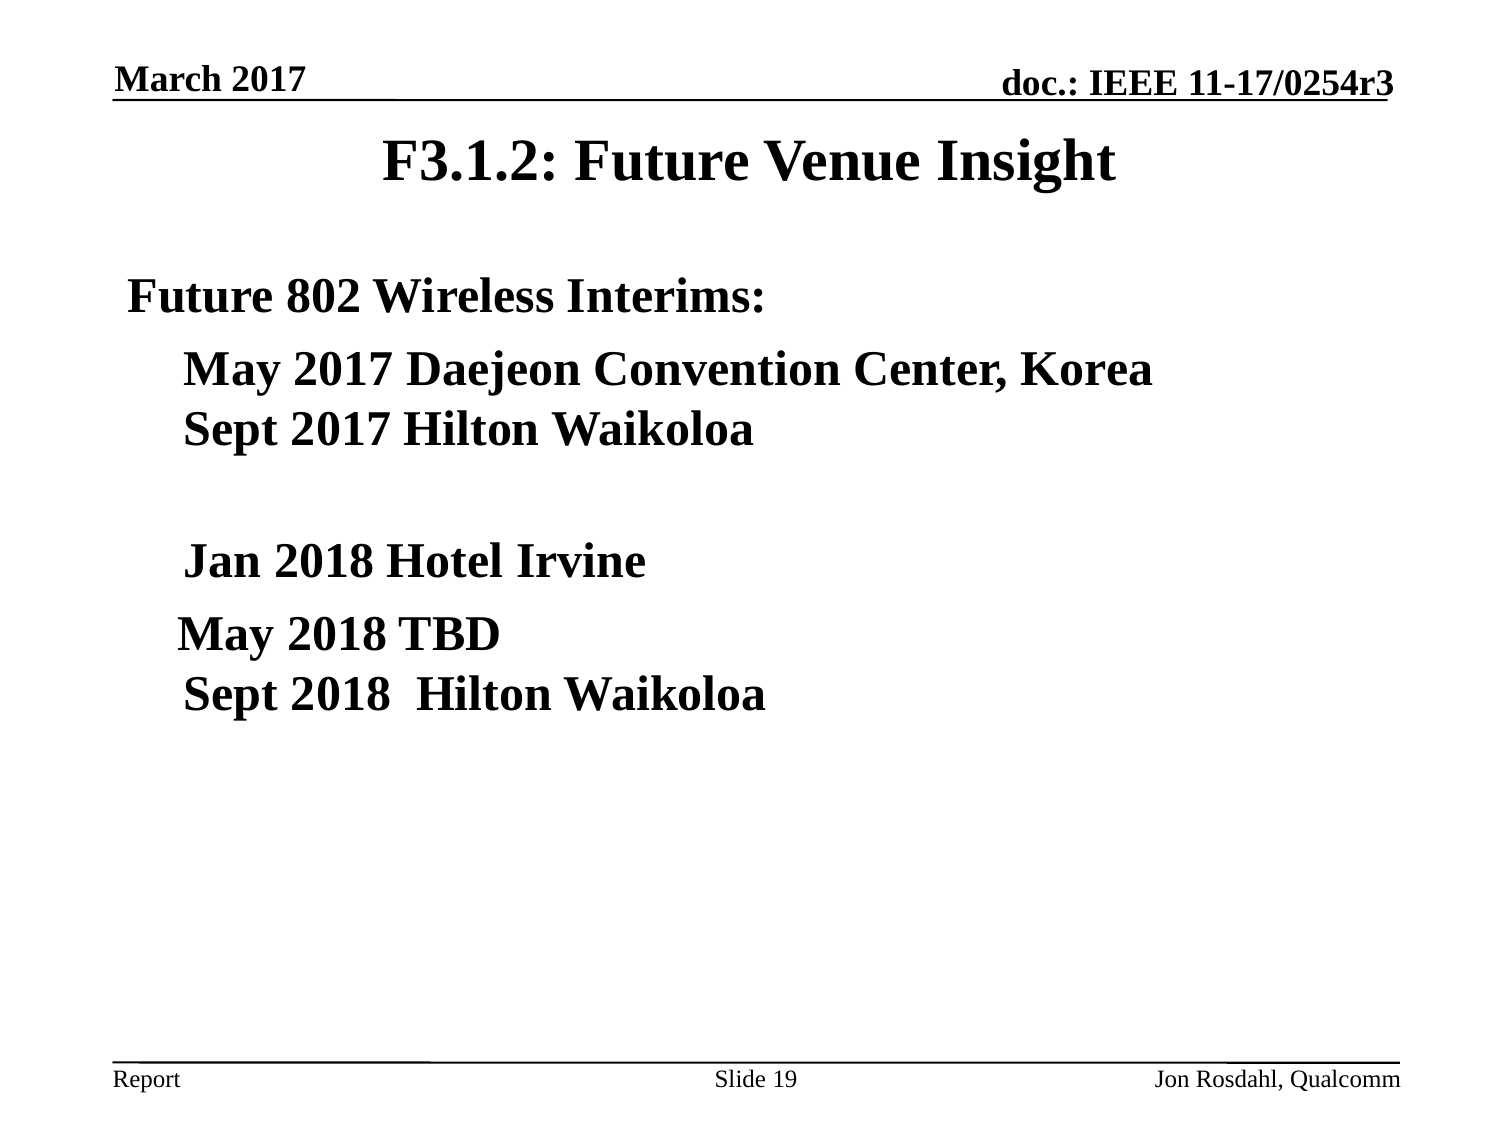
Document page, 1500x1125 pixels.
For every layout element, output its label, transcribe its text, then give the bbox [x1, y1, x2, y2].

list Future 802 Wireless Interims: May 2017 Daejeon Convention Center, Korea Sept 2017 Hilton Waikoloa Jan 2018 Hotel Irvine May 2018 TBD Sept 2018 Hilton Waikoloa [112, 255, 1388, 1051]
title F3.1.2: Future Venue Insight [112, 112, 1388, 201]
footer Jon Rosdahl, Qualcomm [878, 1061, 1402, 1093]
slide_number Slide 19 [712, 1061, 800, 1123]
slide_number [114, 54, 423, 100]
